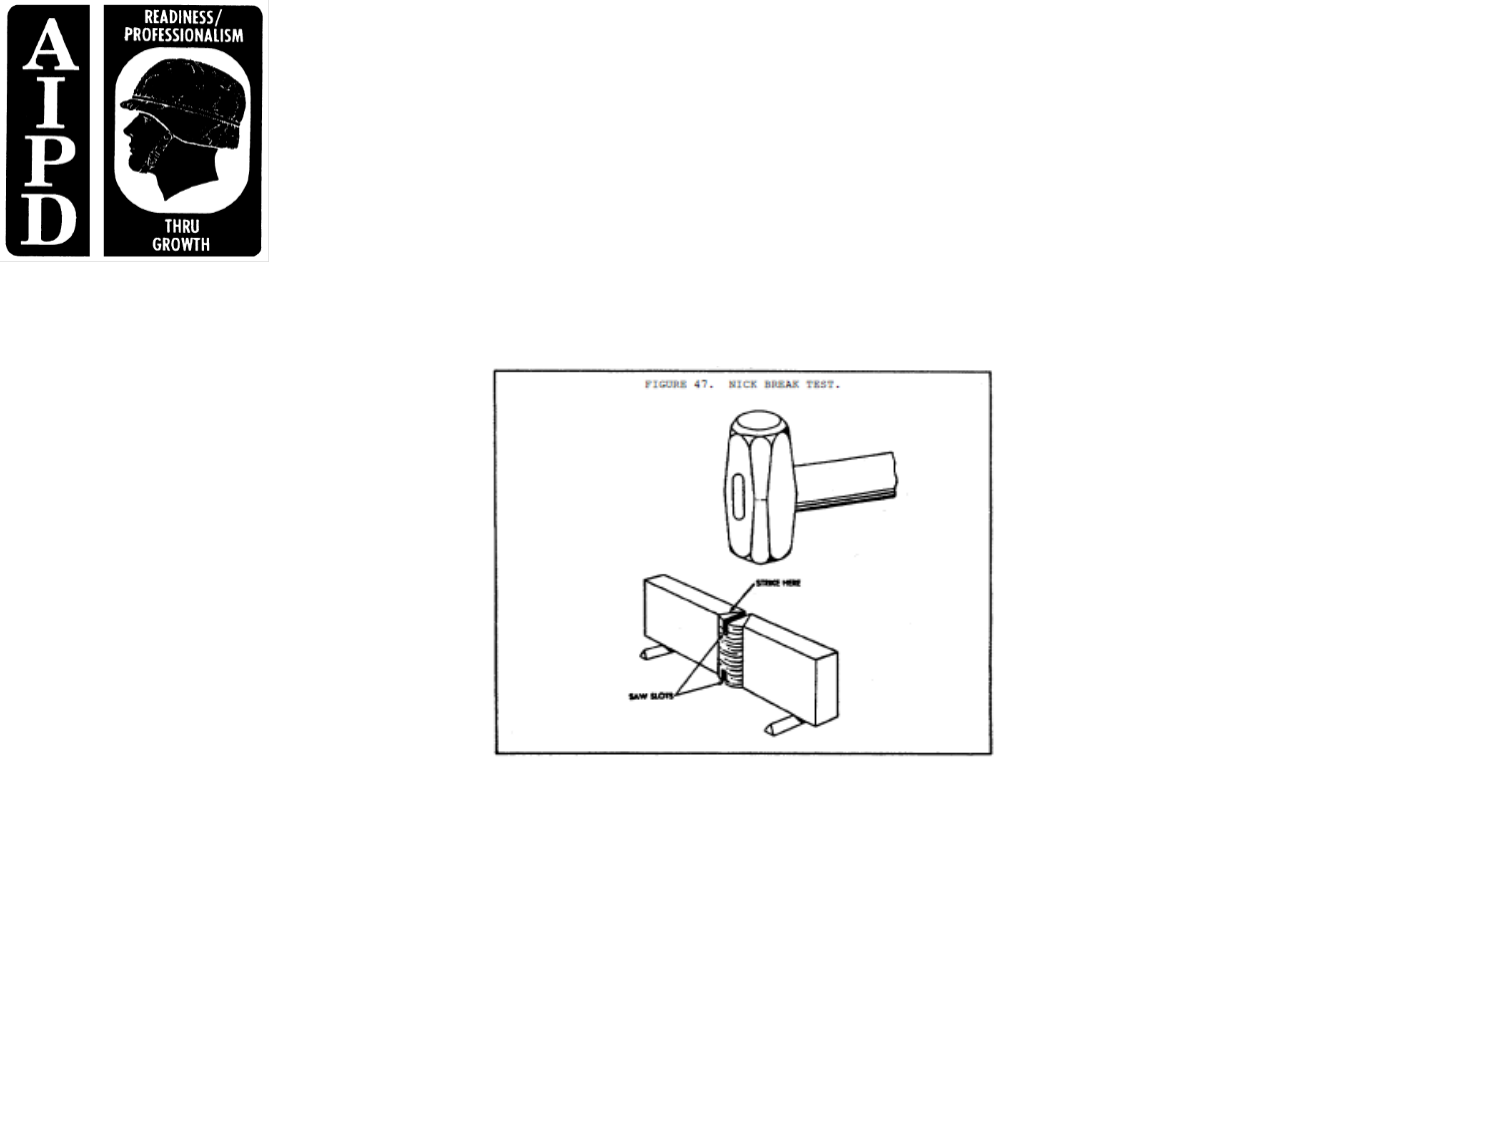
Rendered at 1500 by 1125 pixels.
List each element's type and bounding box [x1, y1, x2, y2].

picture [491, 366, 1009, 760]
picture [0, 0, 270, 263]
